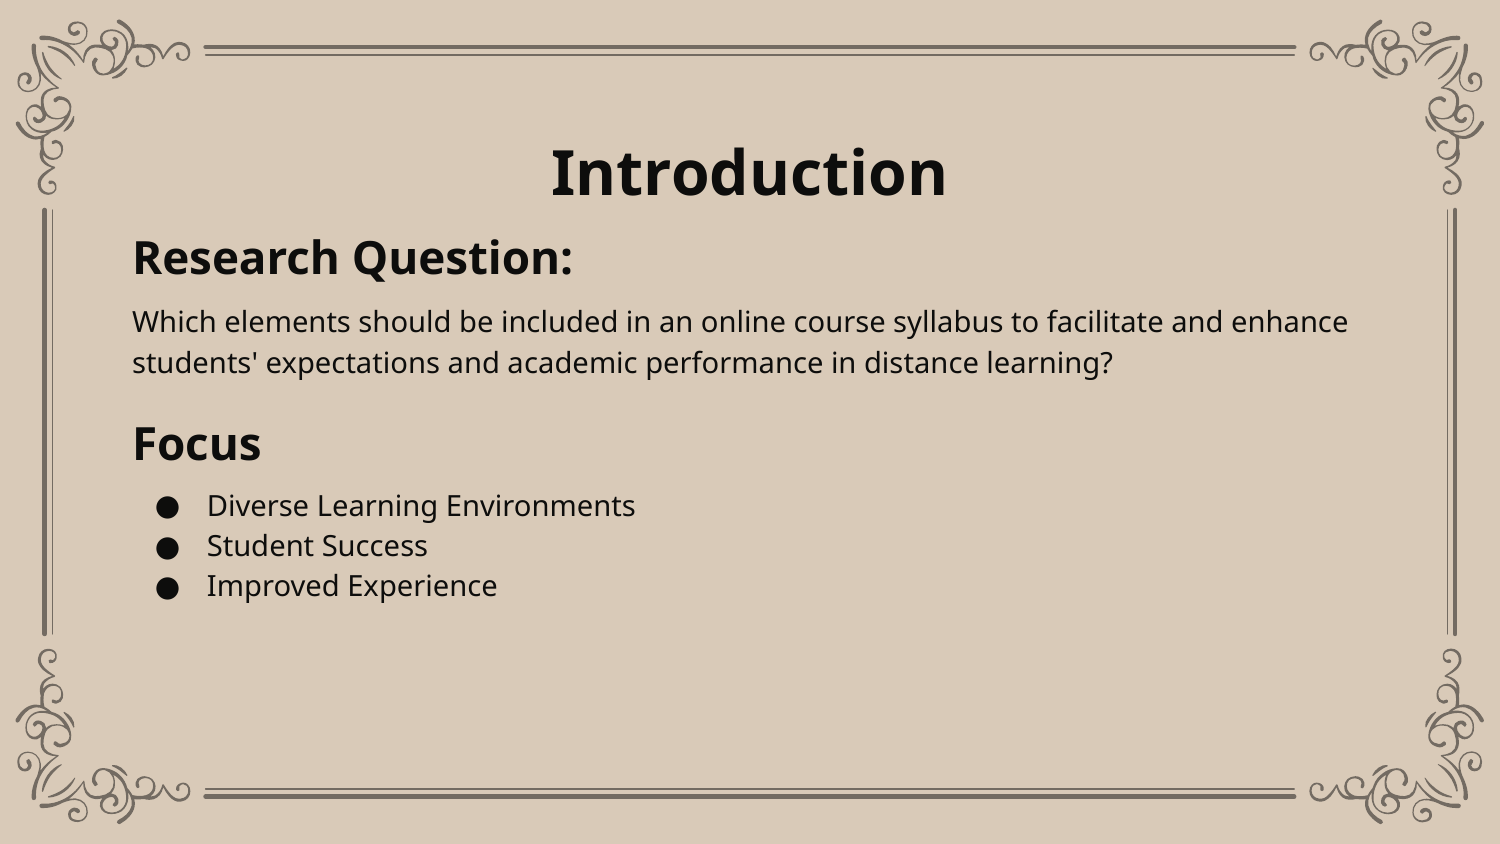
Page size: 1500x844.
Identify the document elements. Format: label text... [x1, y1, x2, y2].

subtitle Diverse Learning Environments Student Success Improved Experience [116, 485, 1383, 774]
subtitle Focus [116, 409, 1383, 485]
subtitle Which elements should be included in an online course syllabus to facilitate and enhance students' expectations and academic performance in distance learning? [116, 299, 1383, 389]
subtitle Research Question: [116, 223, 1383, 299]
title Introduction [116, 106, 1383, 223]
